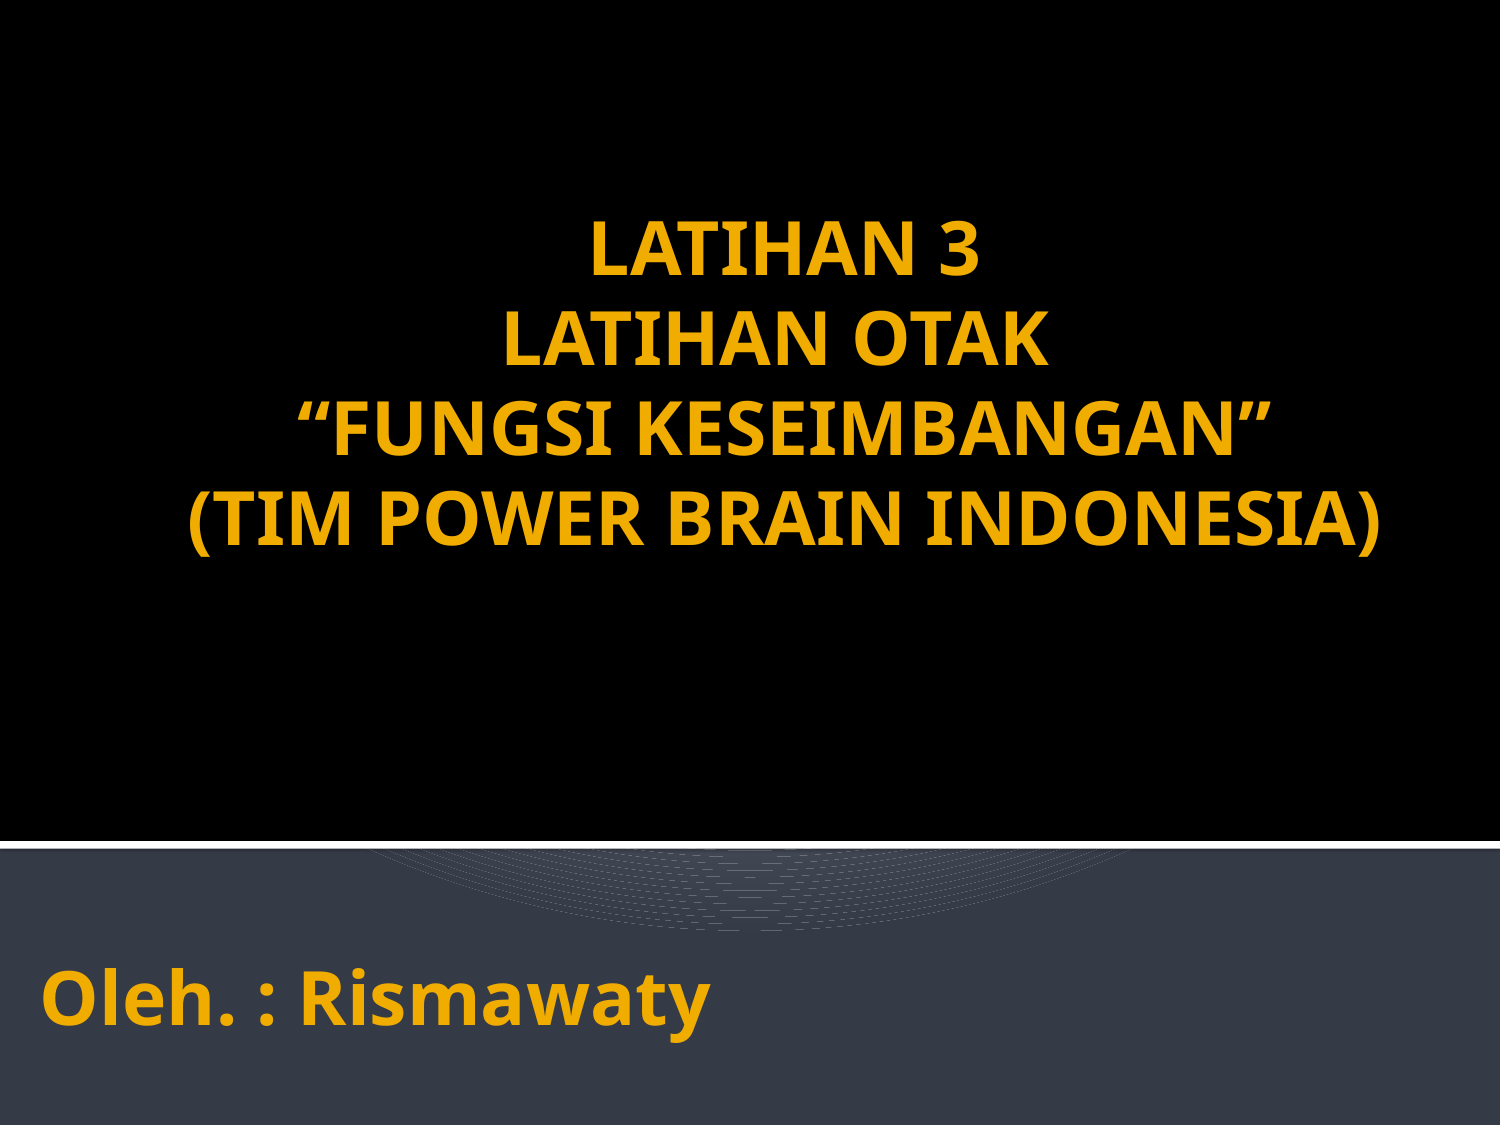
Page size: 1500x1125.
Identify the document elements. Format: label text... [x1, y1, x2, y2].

text_box Oleh. : Rismawaty [24, 950, 750, 1063]
title LATIHAN 3 LATIHAN OTAK “FUNGSI KESEIMBANGAN” (TIM POWER BRAIN INDONESIA) [112, 200, 1450, 363]
